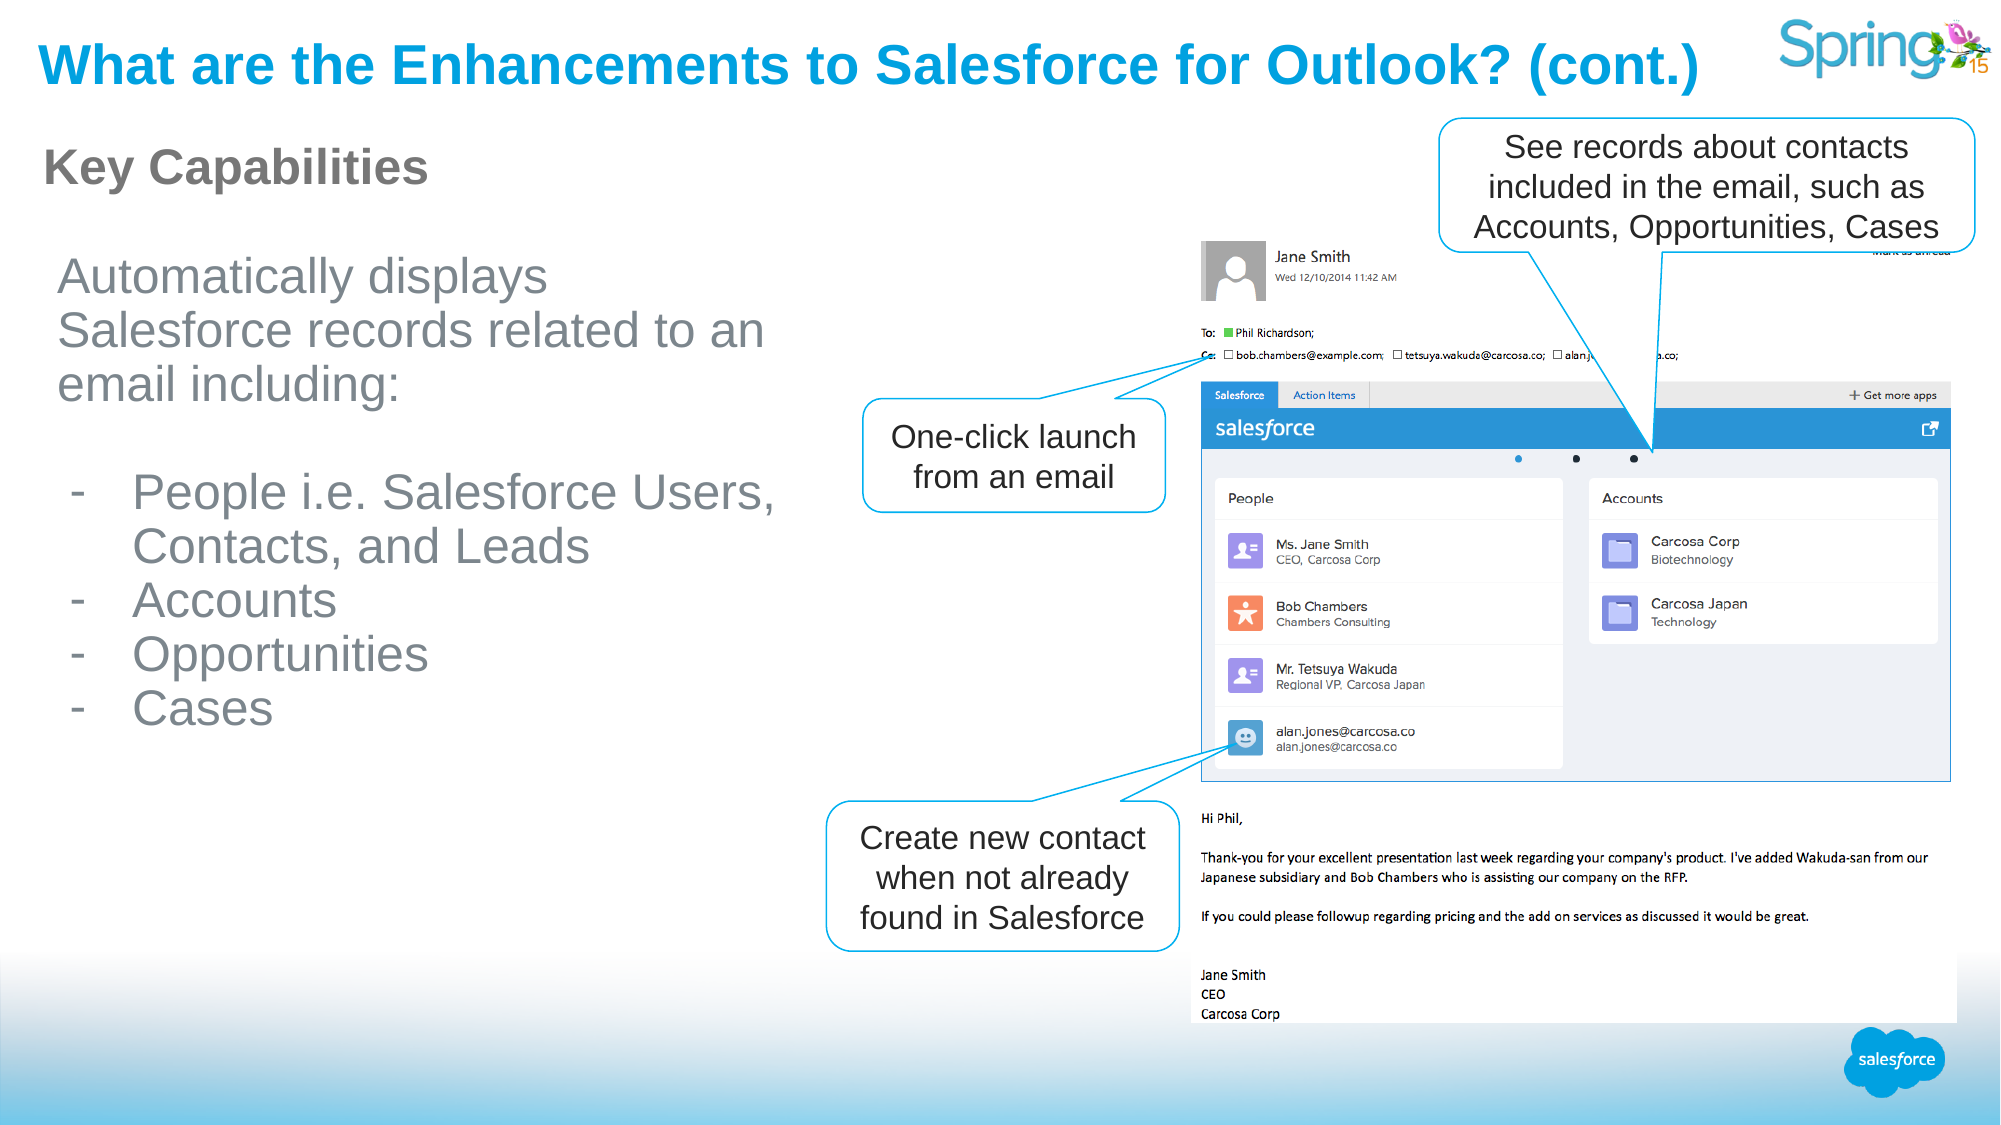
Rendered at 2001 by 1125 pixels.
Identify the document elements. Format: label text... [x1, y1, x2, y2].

text_box What are the Enhancements to Salesforce for Outlook? (cont.) [23, 12, 1766, 112]
text_box See records about contacts included in the email, such as Accounts, Opportunities, Cases [1439, 118, 1975, 251]
list Automatically displays Salesforce records related to an email including: People i.e. Salesforce Users, Contacts, and Leads Accounts Opportunities Cases [55, 249, 787, 1039]
picture [1441, 234, 1957, 446]
picture [1766, 15, 2001, 82]
picture [1, 188, 2001, 1125]
text_box Create new contact when not already found in Salesforce [826, 757, 1186, 952]
title Key Capabilities [42, 118, 1455, 196]
text_box One-click launch from an email [862, 362, 1186, 513]
